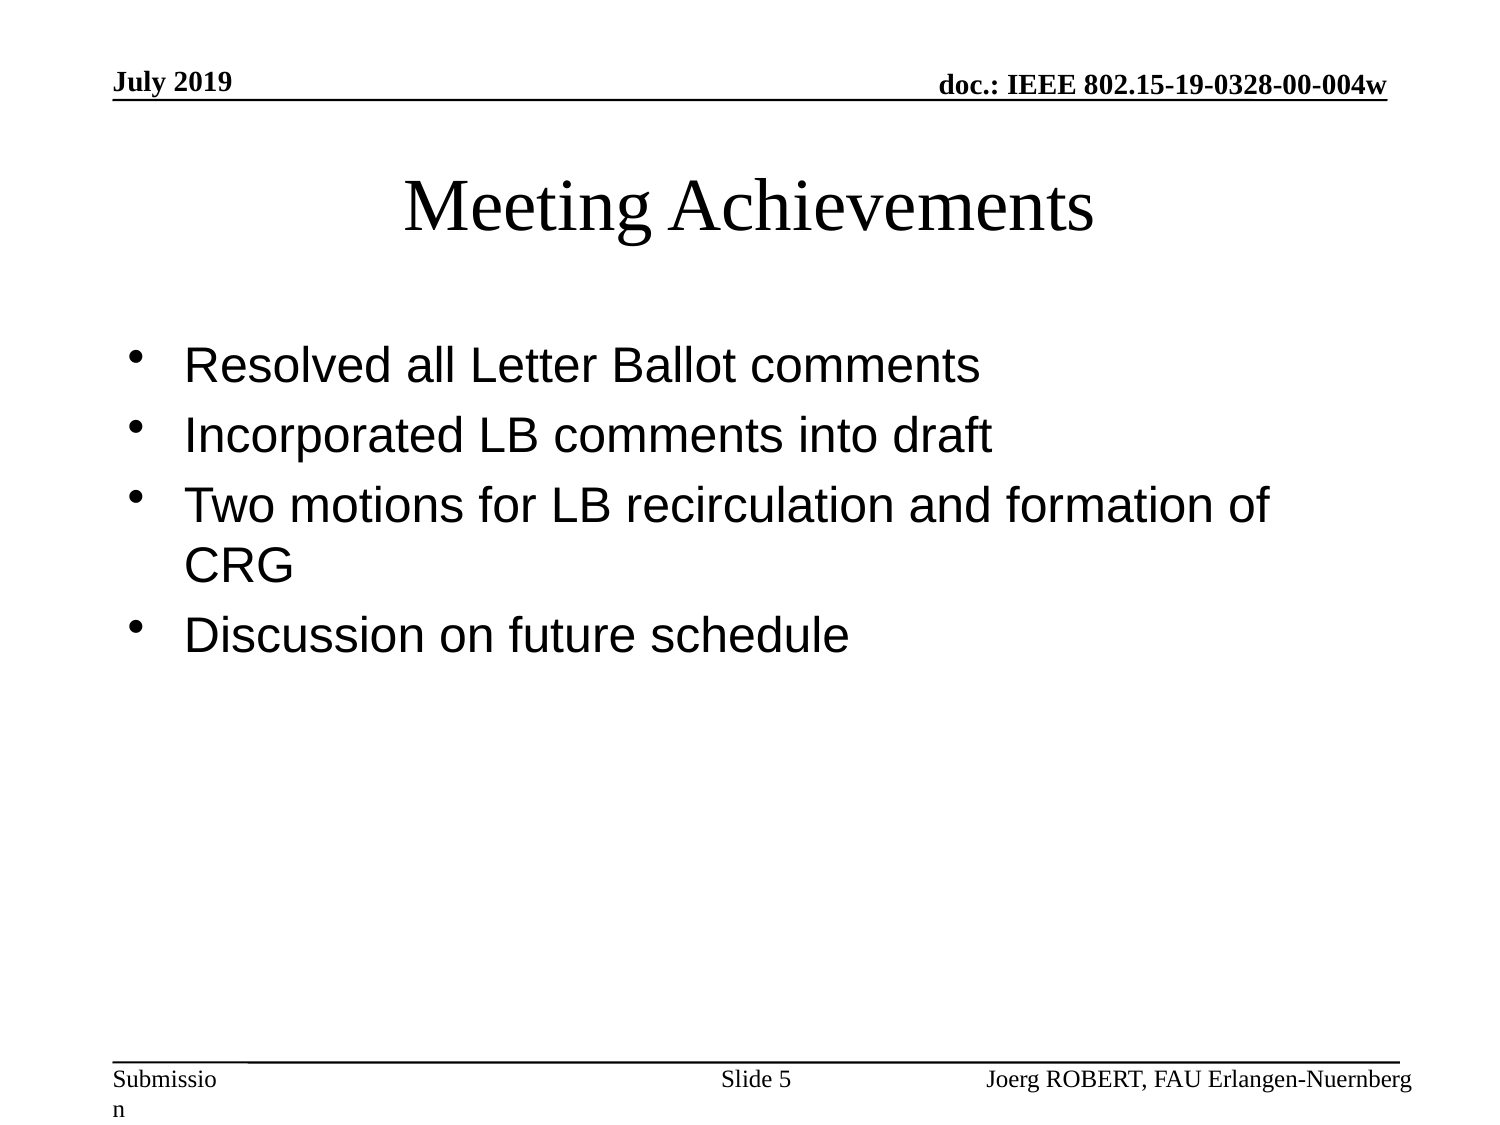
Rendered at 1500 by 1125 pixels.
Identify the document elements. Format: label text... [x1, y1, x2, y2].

title Meeting Achievements [112, 112, 1388, 288]
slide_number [112, 62, 375, 98]
slide_number Slide 5 [712, 1062, 800, 1093]
footer Joerg ROBERT, FAU Erlangen-Nuernberg [900, 1062, 1413, 1093]
list Resolved all Letter Ballot comments Incorporated LB comments into draft Two motions for LB recirculation and formation of CRG Discussion on future schedule [112, 324, 1388, 1000]
